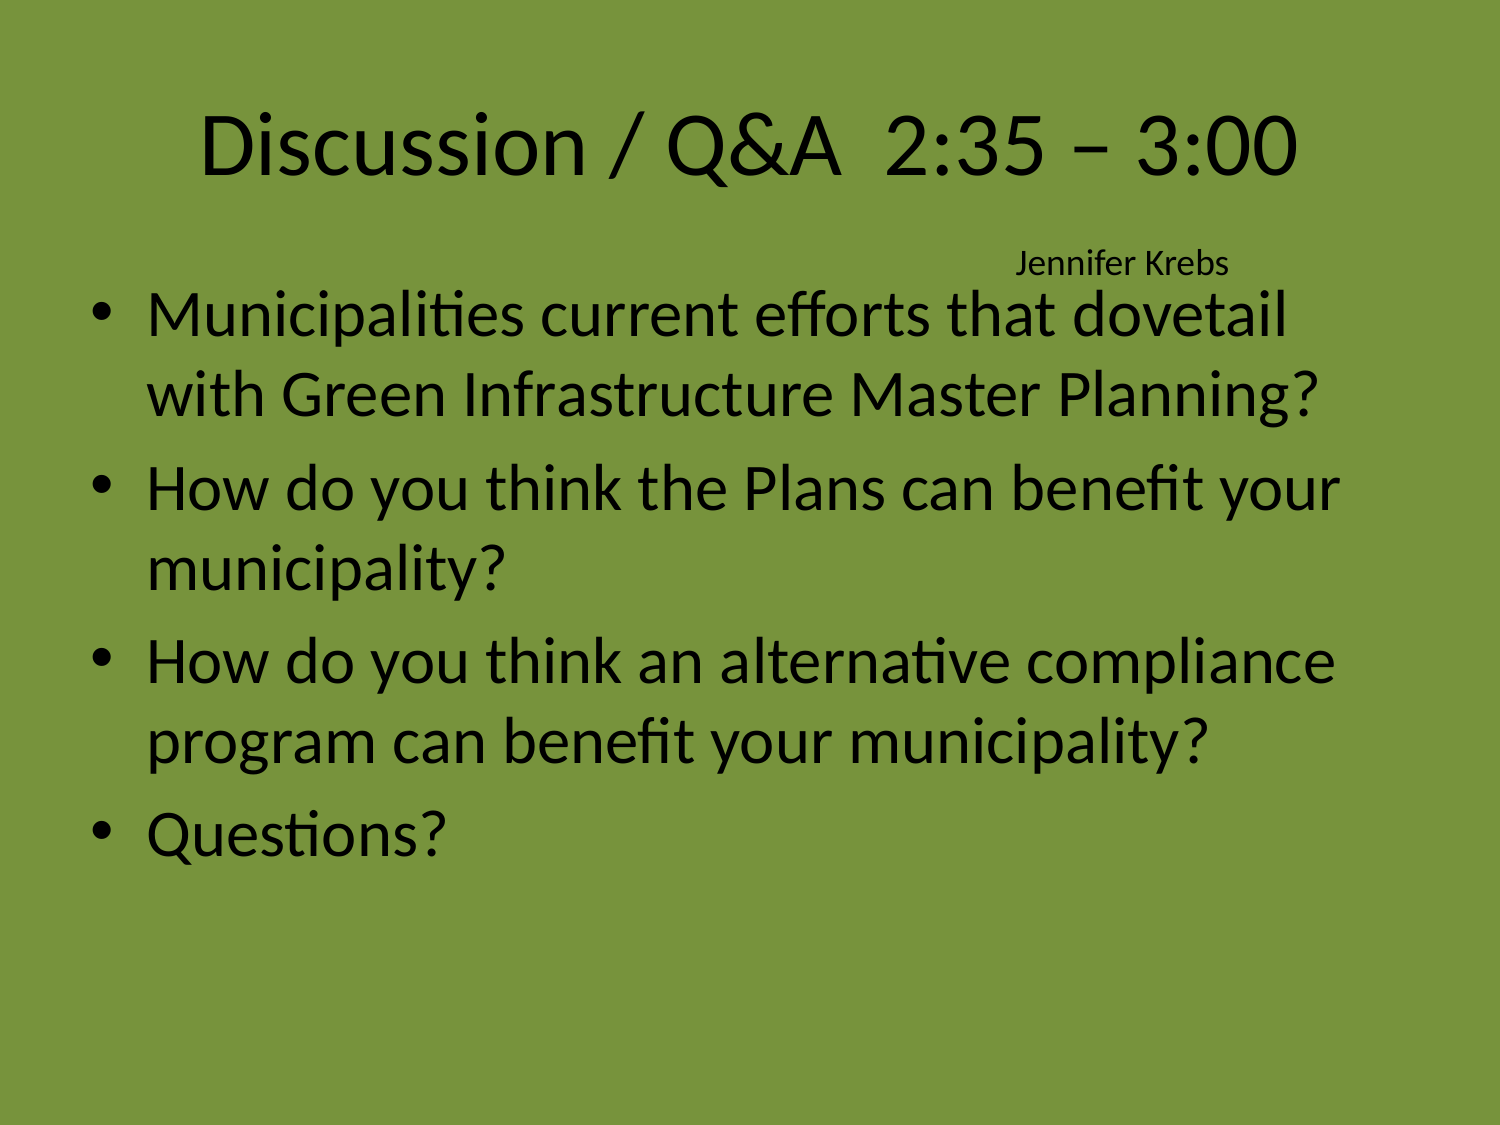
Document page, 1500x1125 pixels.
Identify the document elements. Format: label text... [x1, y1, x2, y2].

text_box Jennifer Krebs [1000, 230, 1451, 290]
title Discussion / Q&A 2:35 – 3:00 [75, 45, 1425, 233]
list Municipalities current efforts that dovetail with Green Infrastructure Master Planning? How do you think the Plans can benefit your municipality? How do you think an alternative compliance program can benefit your municipality? Questions? [75, 262, 1425, 1005]
